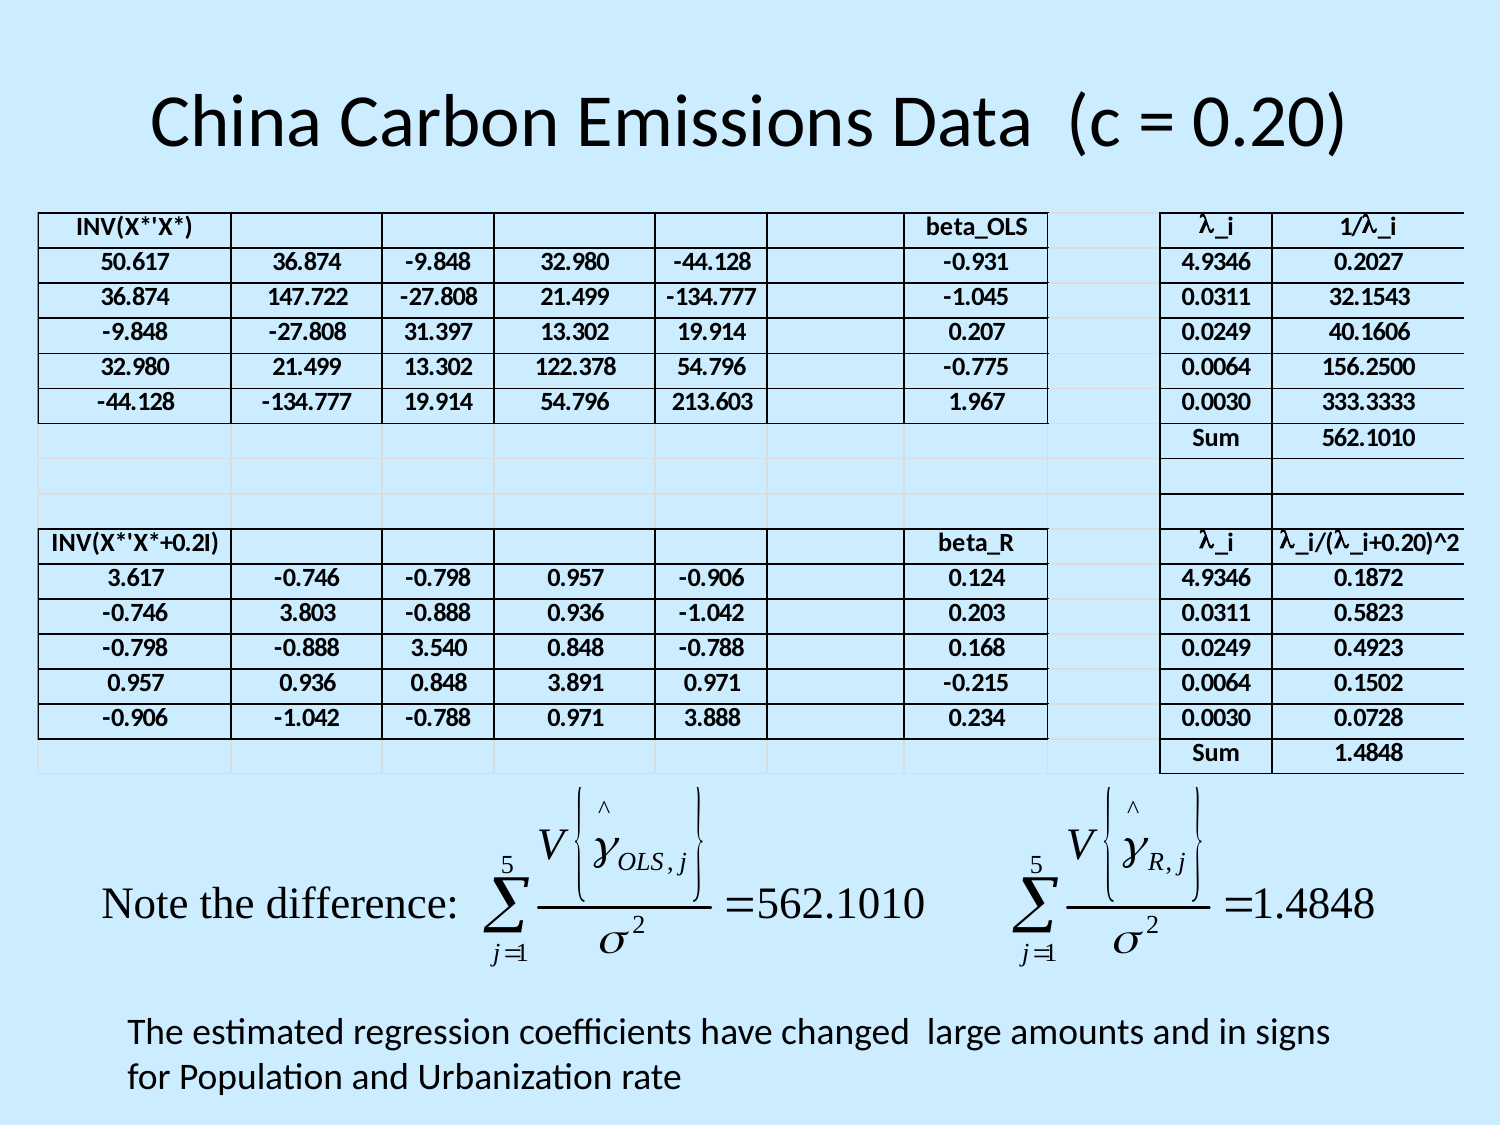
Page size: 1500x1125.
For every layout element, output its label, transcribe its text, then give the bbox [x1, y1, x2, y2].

text_box The estimated regression coefficients have changed large amounts and in signs for Population and Urbanization rate [112, 999, 1388, 1105]
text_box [92, 787, 1384, 976]
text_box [37, 212, 1466, 776]
title China Carbon Emissions Data (c = 0.20) [75, 45, 1425, 188]
